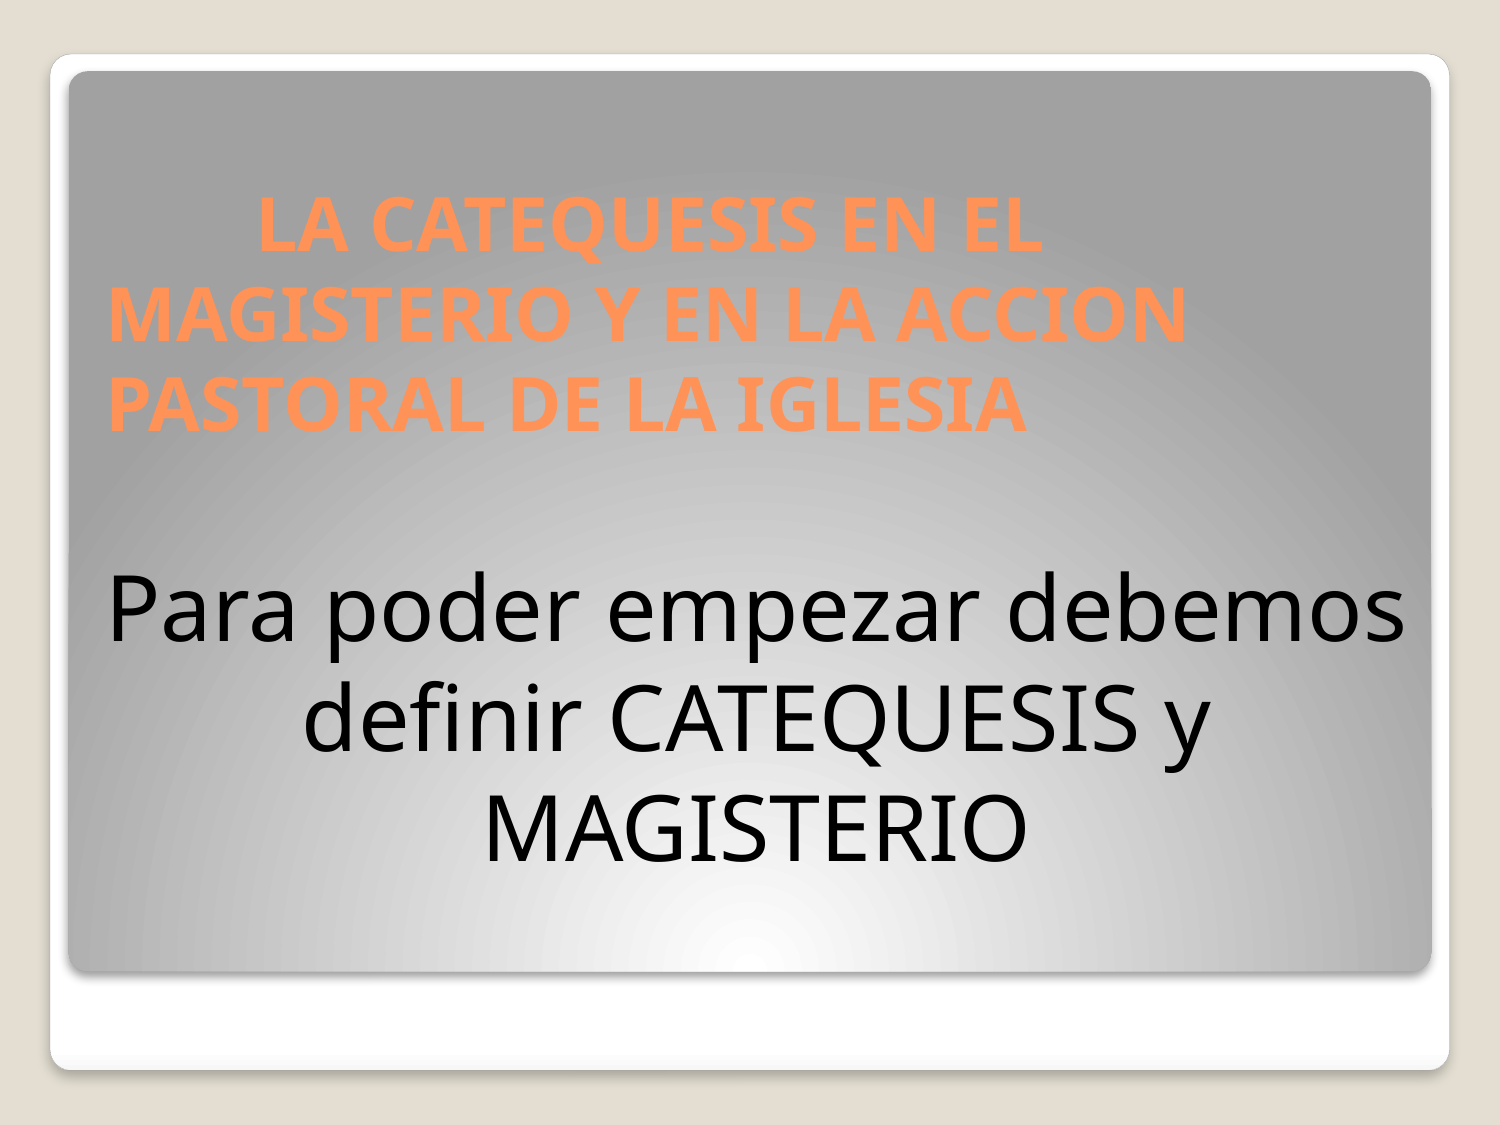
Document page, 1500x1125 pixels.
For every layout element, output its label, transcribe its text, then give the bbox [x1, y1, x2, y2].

text_box Para poder empezar debemos definir CATEQUESIS y MAGISTERIO [88, 538, 1425, 891]
title LA CATEQUESIS EN EL MAGISTERIO Y EN LA ACCION PASTORAL DE LA IGLESIA [90, 101, 1428, 454]
